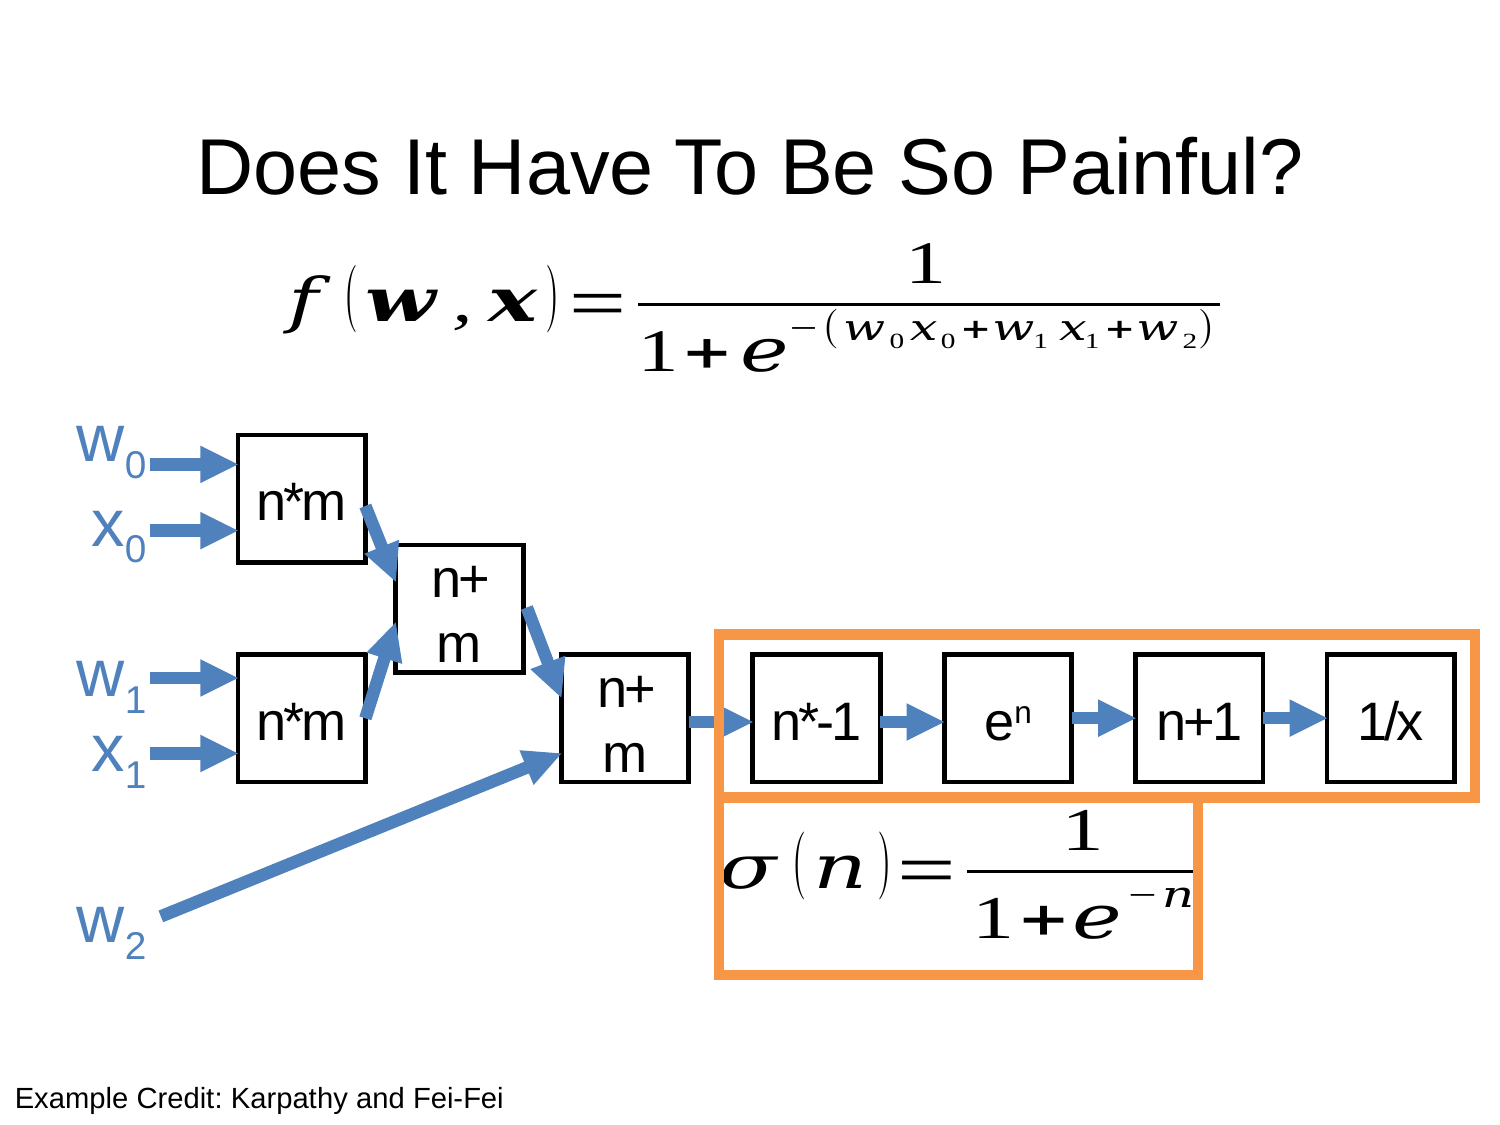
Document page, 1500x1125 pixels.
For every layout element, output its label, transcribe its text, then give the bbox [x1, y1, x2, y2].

text_box Example Credit: Karpathy and Fei-Fei [0, 1072, 530, 1123]
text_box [365, 505, 396, 582]
text_box n+m [395, 544, 524, 673]
text_box x1 [45, 729, 161, 804]
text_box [237, 434, 366, 753]
text_box n+m [560, 654, 690, 783]
text_box w0 [45, 387, 161, 471]
text_box w1 [45, 622, 161, 729]
title Does It Have To Be So Painful? [103, 59, 1397, 278]
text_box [526, 607, 562, 698]
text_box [160, 753, 562, 917]
text_box x0 [45, 471, 161, 578]
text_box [365, 622, 396, 719]
text_box w2 [45, 868, 161, 975]
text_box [719, 634, 1476, 976]
